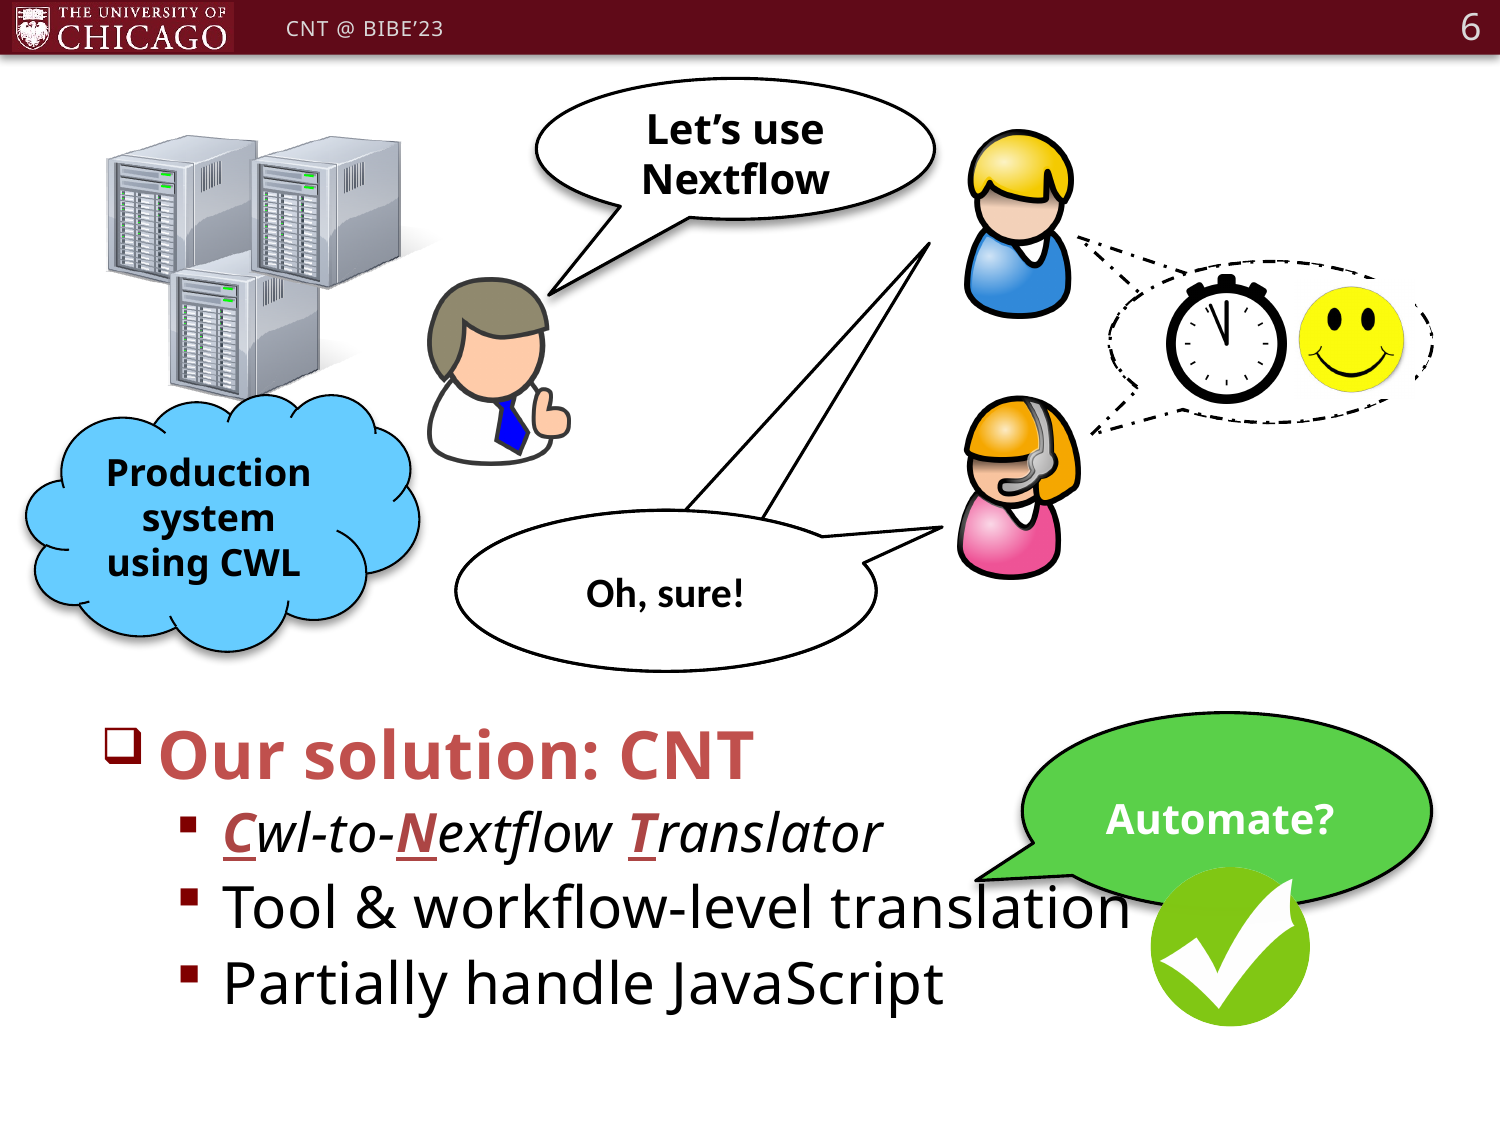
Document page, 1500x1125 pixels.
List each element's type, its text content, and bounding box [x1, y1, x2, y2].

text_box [79, 128, 421, 409]
picture [963, 128, 1074, 319]
footer CNT @ BIBE’23 [270, 7, 806, 52]
picture [12, 2, 234, 52]
text_box Our solution: CNT Cwl-to-Nextflow Translator Tool & workflow-level translation Partially handle JavaScript [86, 705, 1415, 1111]
slide_number 6 [1365, 0, 1497, 59]
text_box Automate? [974, 711, 1433, 902]
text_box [1108, 261, 1433, 423]
text_box Production system using CWL [25, 421, 421, 653]
picture [956, 395, 1081, 580]
picture [1150, 867, 1310, 1027]
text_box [455, 510, 877, 672]
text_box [427, 78, 935, 467]
